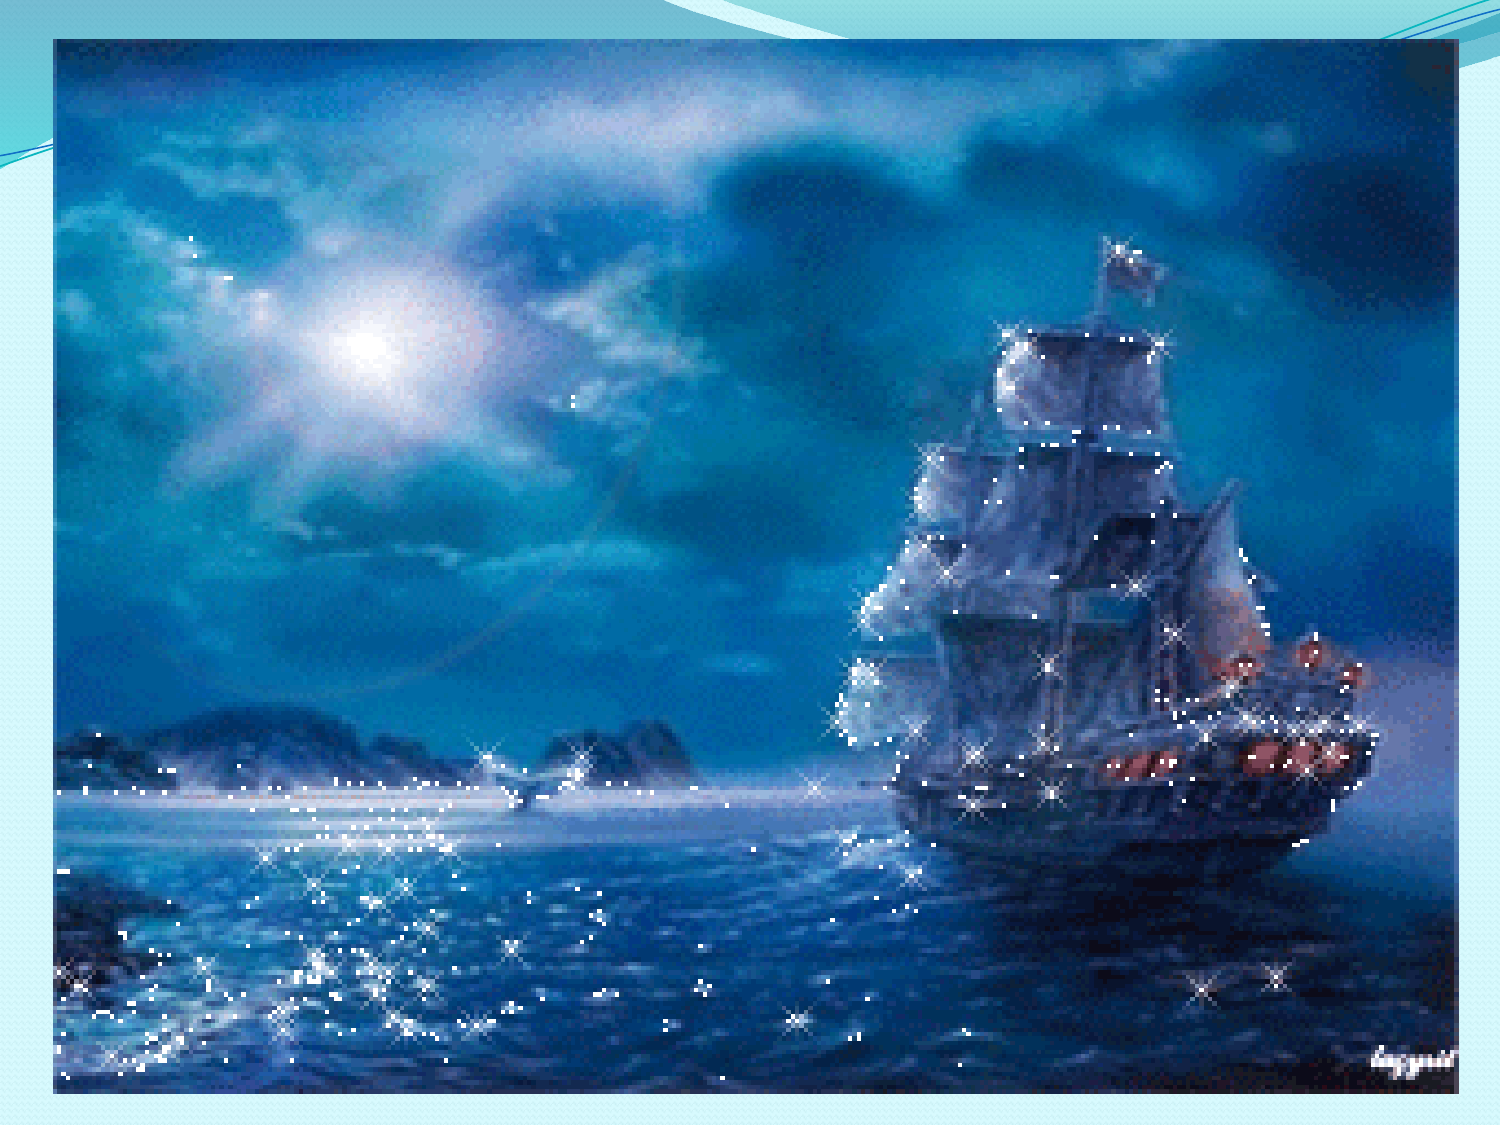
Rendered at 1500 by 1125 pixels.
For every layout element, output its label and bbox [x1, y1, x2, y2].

picture [52, 39, 1459, 1095]
